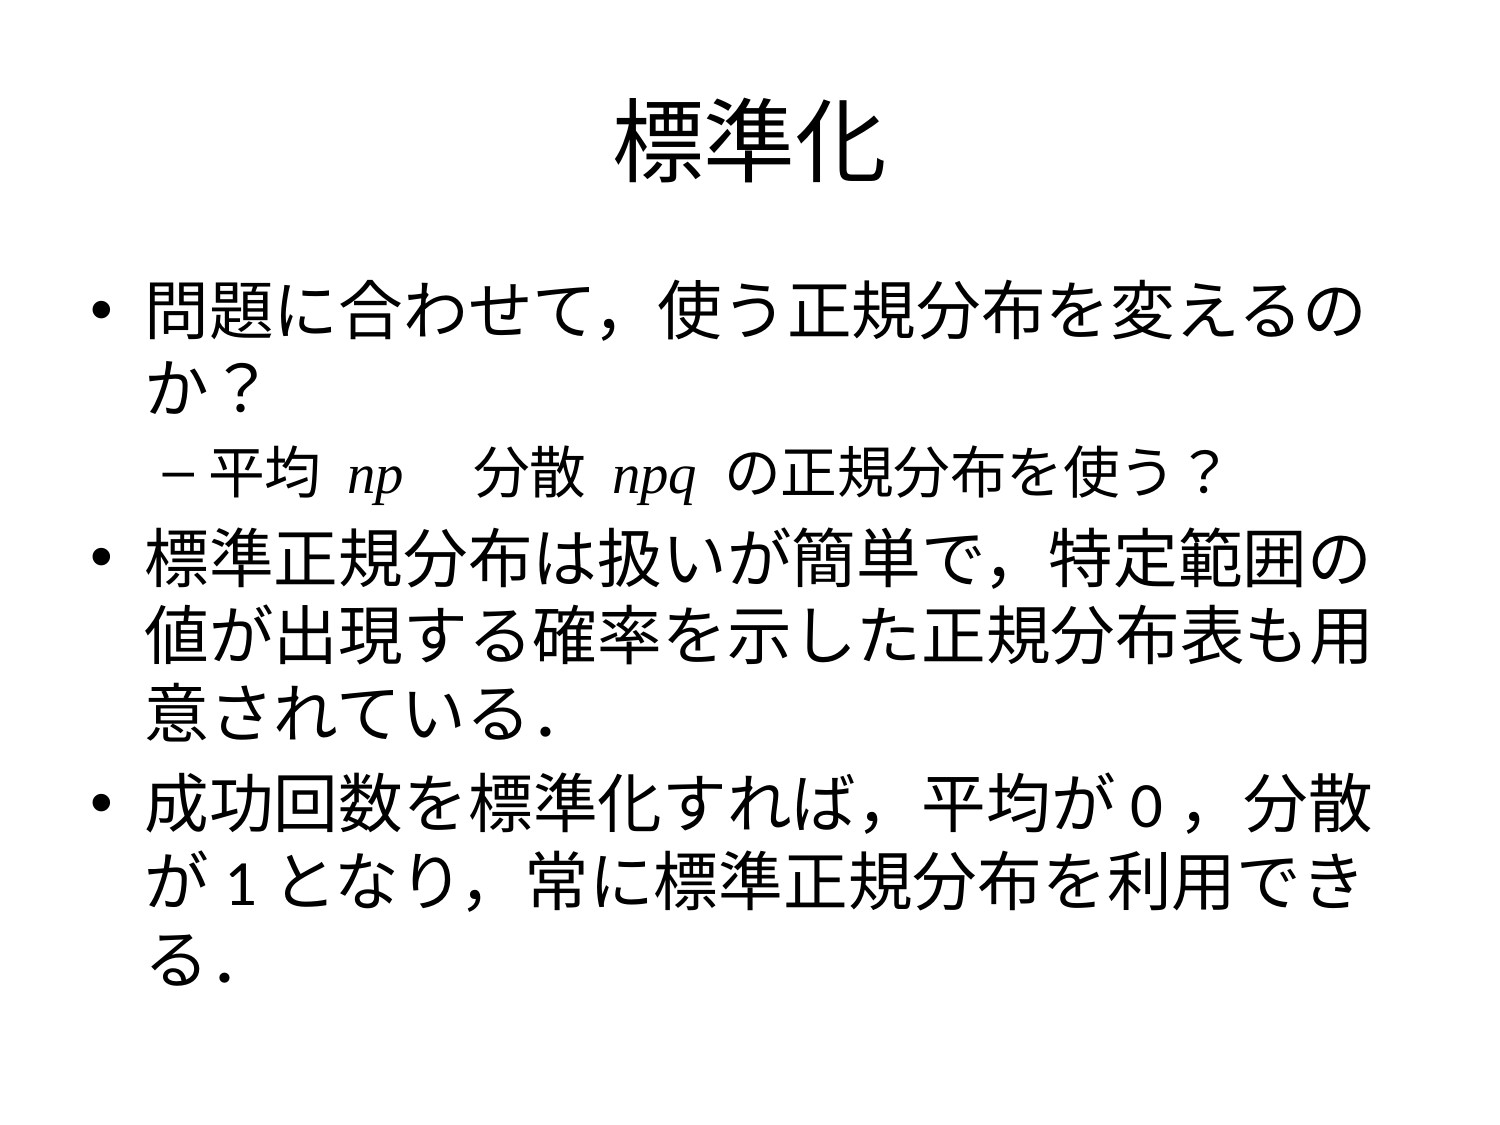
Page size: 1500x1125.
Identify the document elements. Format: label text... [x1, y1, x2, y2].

list 問題に合わせて，使う正規分布を変えるのか？ 平均 np 分散 npq の正規分布を使う？ 標準正規分布は扱いが簡単で，特定範囲の値が出現する確率を示した正規分布表も用意されている． 成功回数を標準化すれば，平均が0，分散が1となり，常に標準正規分布を利用できる． [75, 262, 1425, 1005]
title 標準化 [75, 45, 1425, 233]
